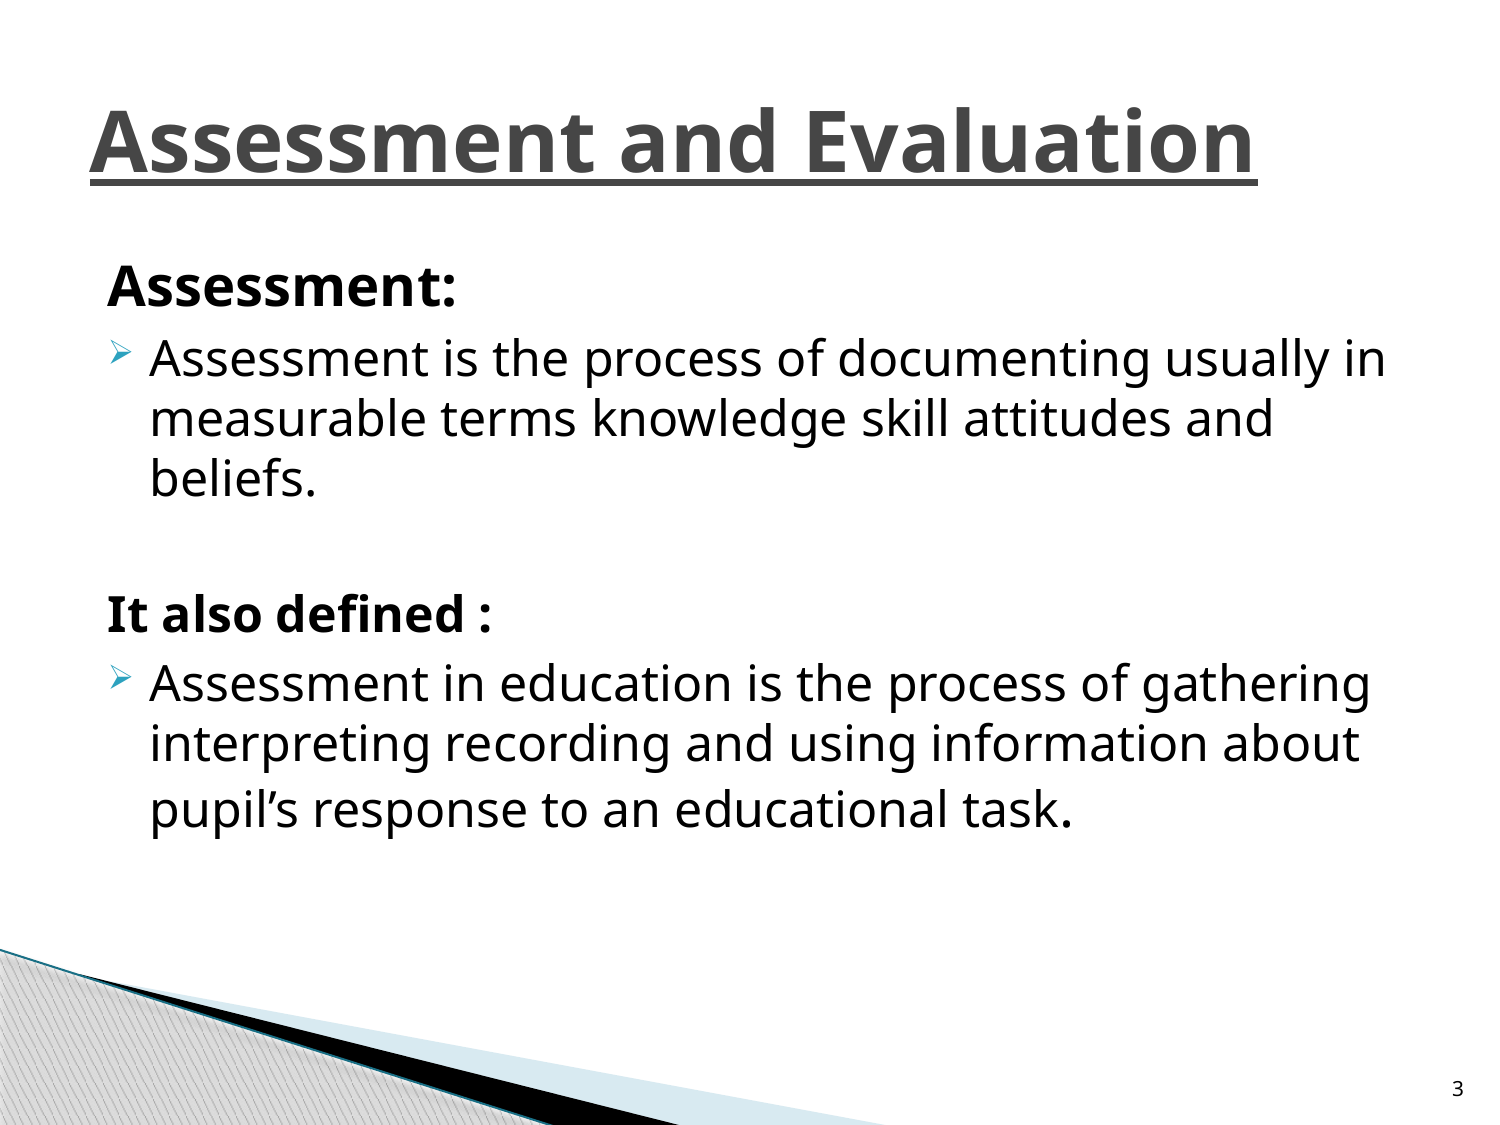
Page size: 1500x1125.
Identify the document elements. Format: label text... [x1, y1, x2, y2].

title Assessment and Evaluation [75, 45, 1425, 233]
list Assessment: Assessment is the process of documenting usually in measurable terms knowledge skill attitudes and beliefs. It also defined : Assessment in education is the process of gathering interpreting recording and using information about pupil’s response to an educational task. [75, 243, 1425, 986]
slide_number 3 [1418, 1051, 1479, 1112]
